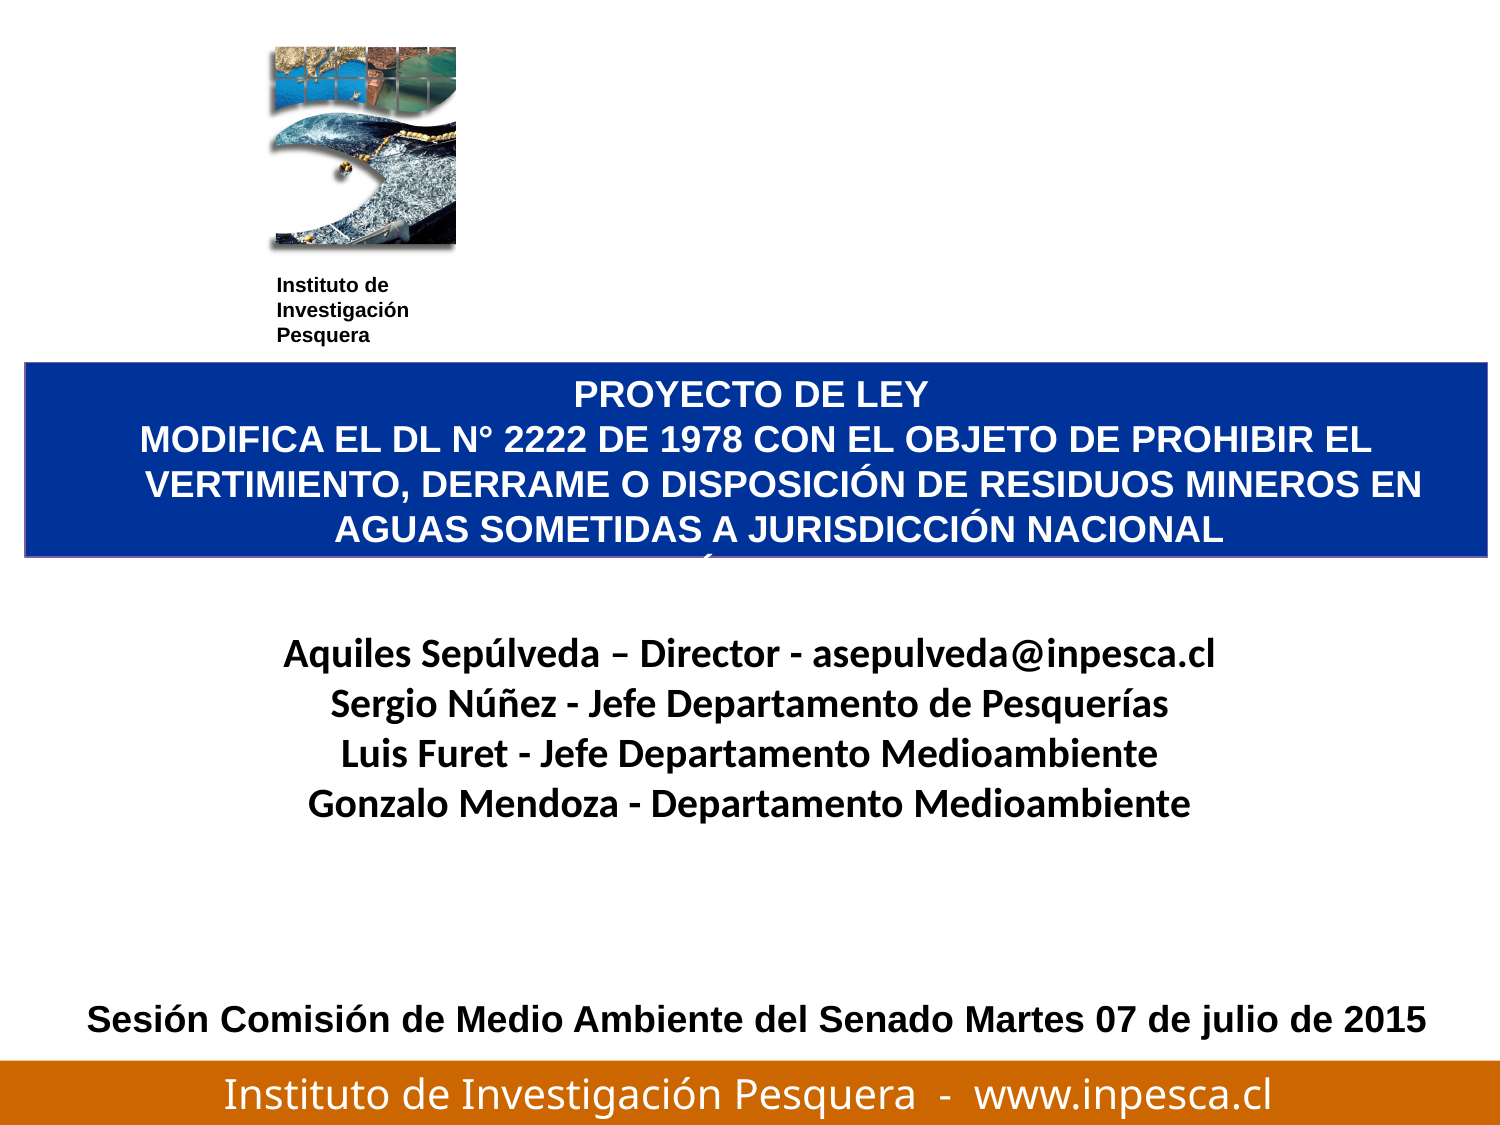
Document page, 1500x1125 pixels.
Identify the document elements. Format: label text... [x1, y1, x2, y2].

text_box Sesión Comisión de Medio Ambiente del Senado Martes 07 de julio de 2015 [71, 987, 1447, 1048]
text_box Aquiles Sepúlveda – Director - asepulveda@inpesca.cl Sergio Núñez - Jefe Departamento de Pesquerías Luis Furet - Jefe Departamento Medioambiente Gonzalo Mendoza - Departamento Medioambiente [0, 621, 1500, 913]
text_box Proyecto de Ley Modifica el DL N° 2222 de 1978 con el objeto de Prohibir el Vertimiento, Derrame o Disposición de residuos mineros en aguas sometidas a jurisdicción nacional (Boletín N° 9962-12) [24, 362, 1488, 558]
text_box Instituto de Investigación Pesquera [261, 268, 458, 354]
picture [255, 38, 457, 264]
text_box Instituto de Investigación Pesquera - www.inpesca.cl [0, 1060, 1500, 1125]
